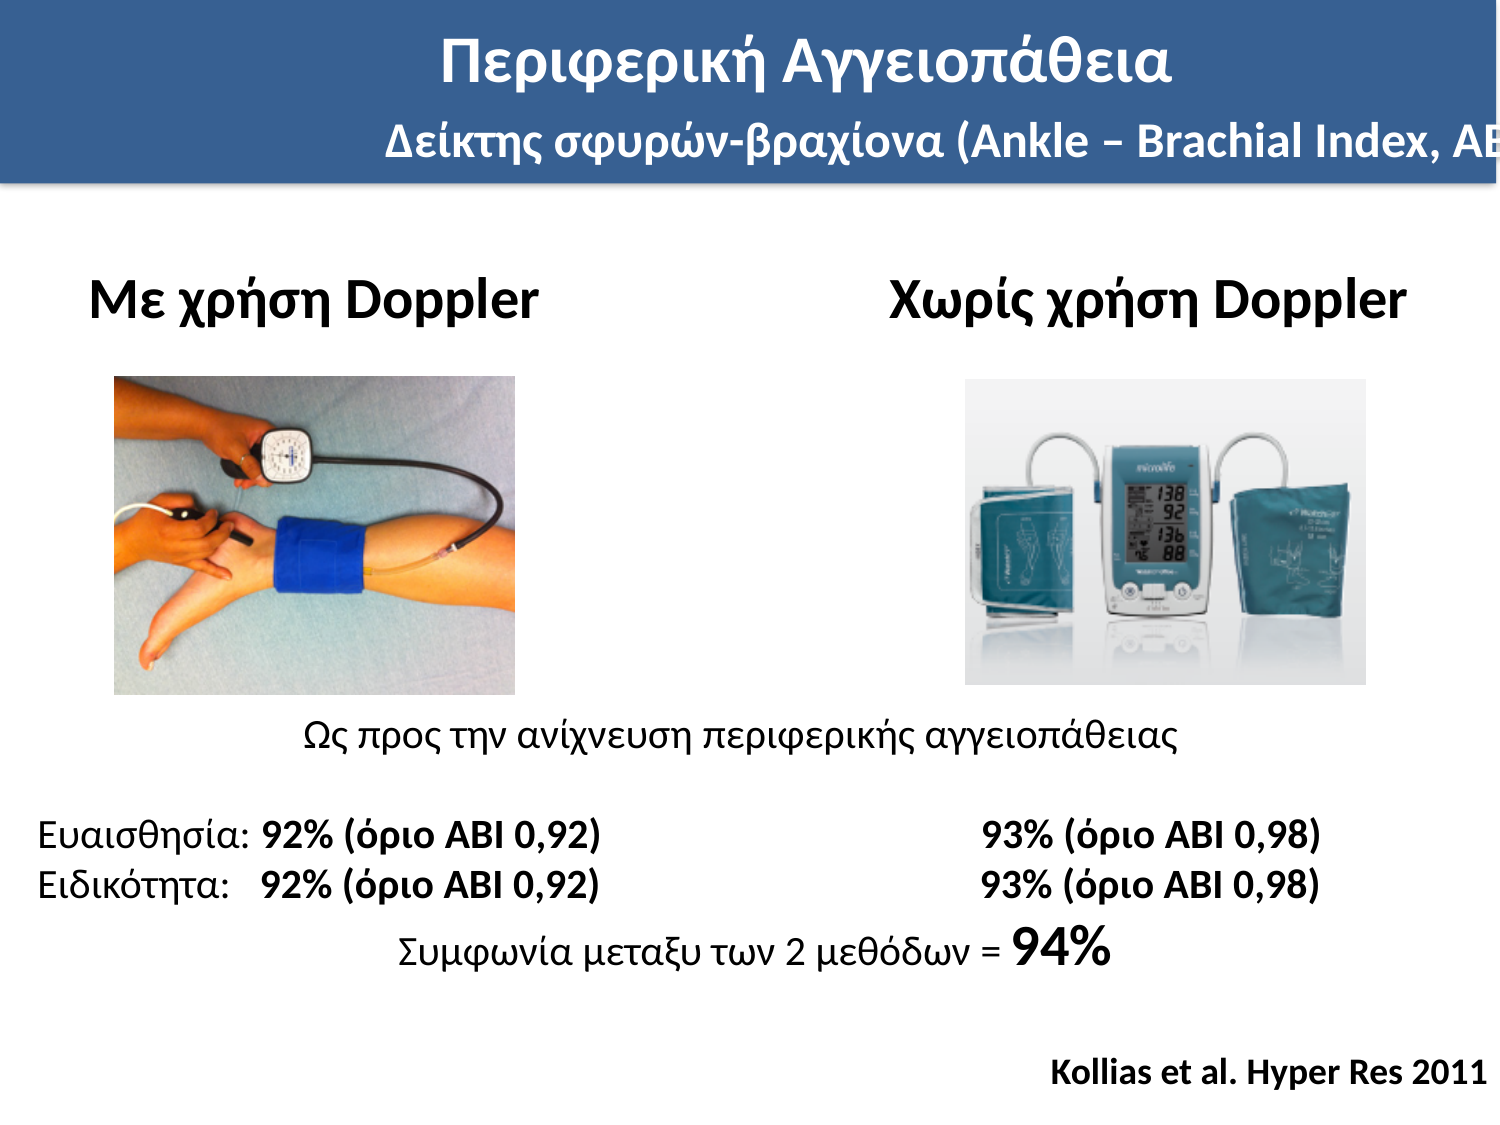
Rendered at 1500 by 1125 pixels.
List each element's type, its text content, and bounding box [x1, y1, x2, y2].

text_box Χωρίς χρήση Doppler [874, 252, 1424, 338]
text_box Kollias et al. Hyper Res 2011 [1036, 1039, 1500, 1100]
picture [114, 376, 515, 695]
picture [964, 379, 1366, 685]
text_box Ως προς την ανίχνευση περιφερικής αγγειοπάθειας Ευαισθησία: 92% (όριο ΑΒΙ 0,92) 93% (όριο ΑΒΙ 0,98) Ειδικότητα: 92% (όριο ΑΒΙ 0,92) 93% (όριο ΑΒΙ 0,98) Συμφωνία μεταξυ των 2 μεθόδων = 94% [22, 699, 1413, 1084]
text_box Περιφερική Αγγειοπάθεια Δείκτης σφυρών-βραχίονα (Ankle – Brachial Index, ABI) [0, 0, 1497, 184]
text_box Με χρήση Doppler [73, 252, 556, 338]
